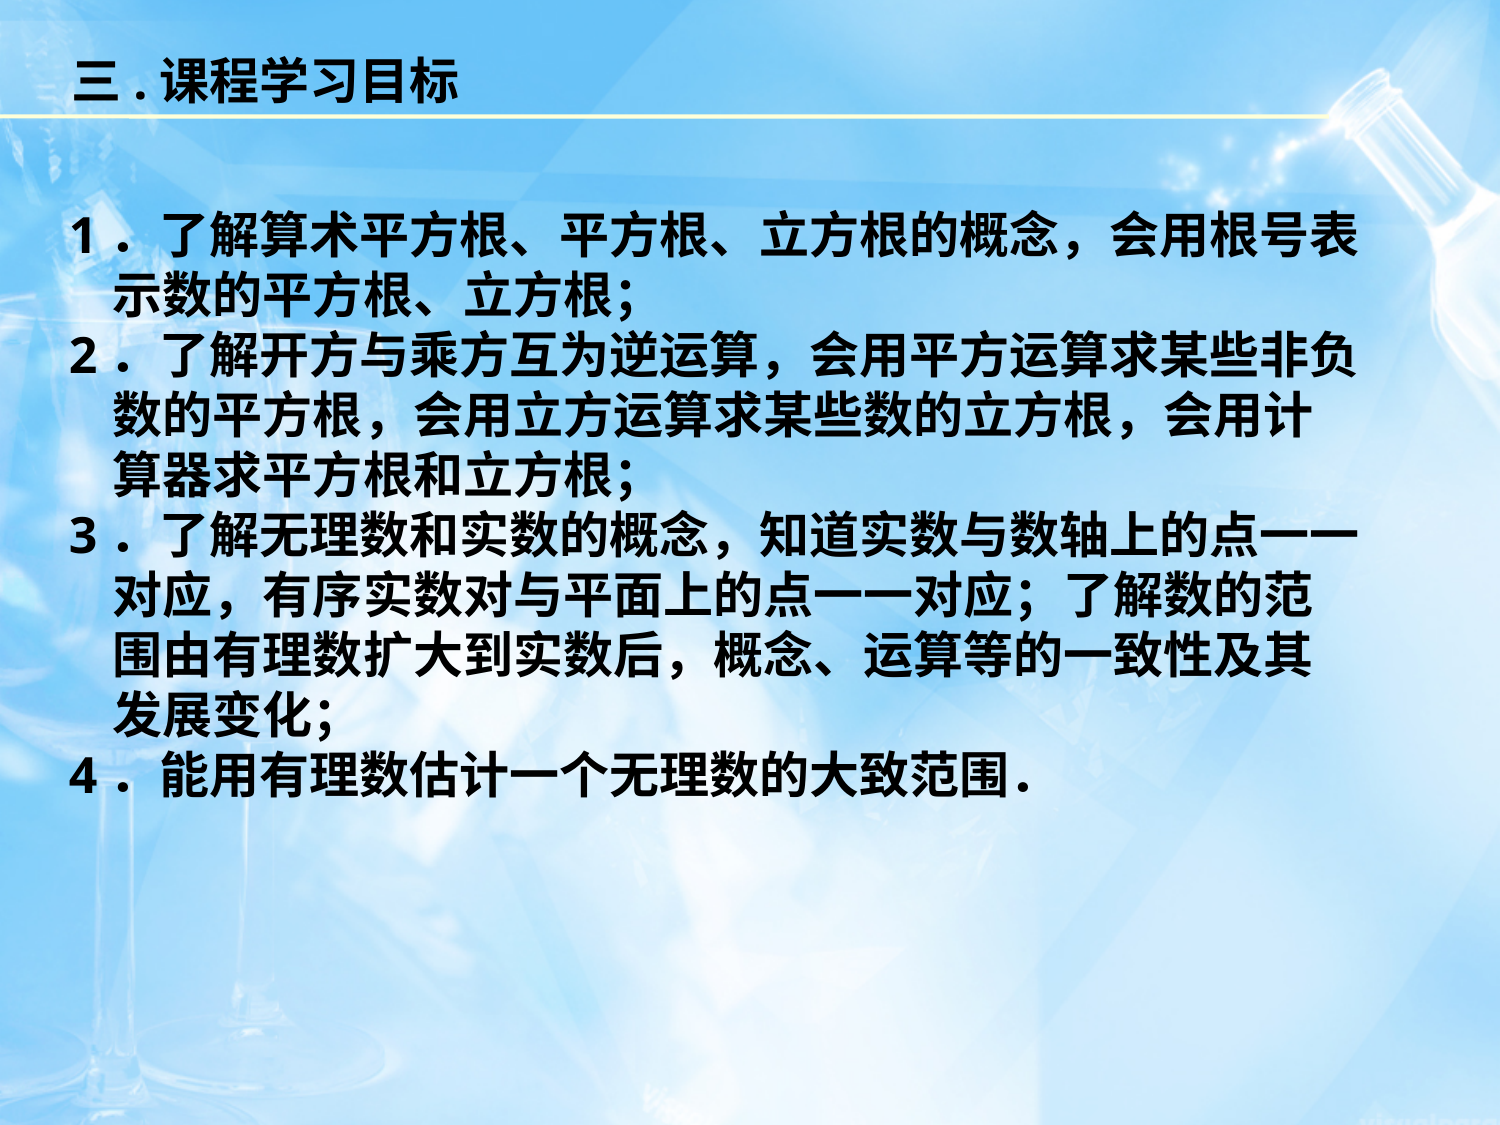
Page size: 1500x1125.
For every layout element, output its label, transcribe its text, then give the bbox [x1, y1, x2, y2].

text_box 三.课程学习目标 [56, 42, 890, 118]
text_box 1．了解算术平方根、平方根、立方根的概念，会用根号表 示数的平方根、立方根； 2．了解开方与乘方互为逆运算，会用平方运算求某些非负 数的平方根，会用立方运算求某些数的立方根，会用计 算器求平方根和立方根； 3．了解无理数和实数的概念，知道实数与数轴上的点一一 对应，有序实数对与平面上的点一一对应；了解数的范 围由有理数扩大到实数后，概念、运算等的一致性及其 发展变化； 4．能用有理数估计一个无理数的大致范围． [41, 196, 1412, 812]
picture [0, 0, 1500, 1125]
